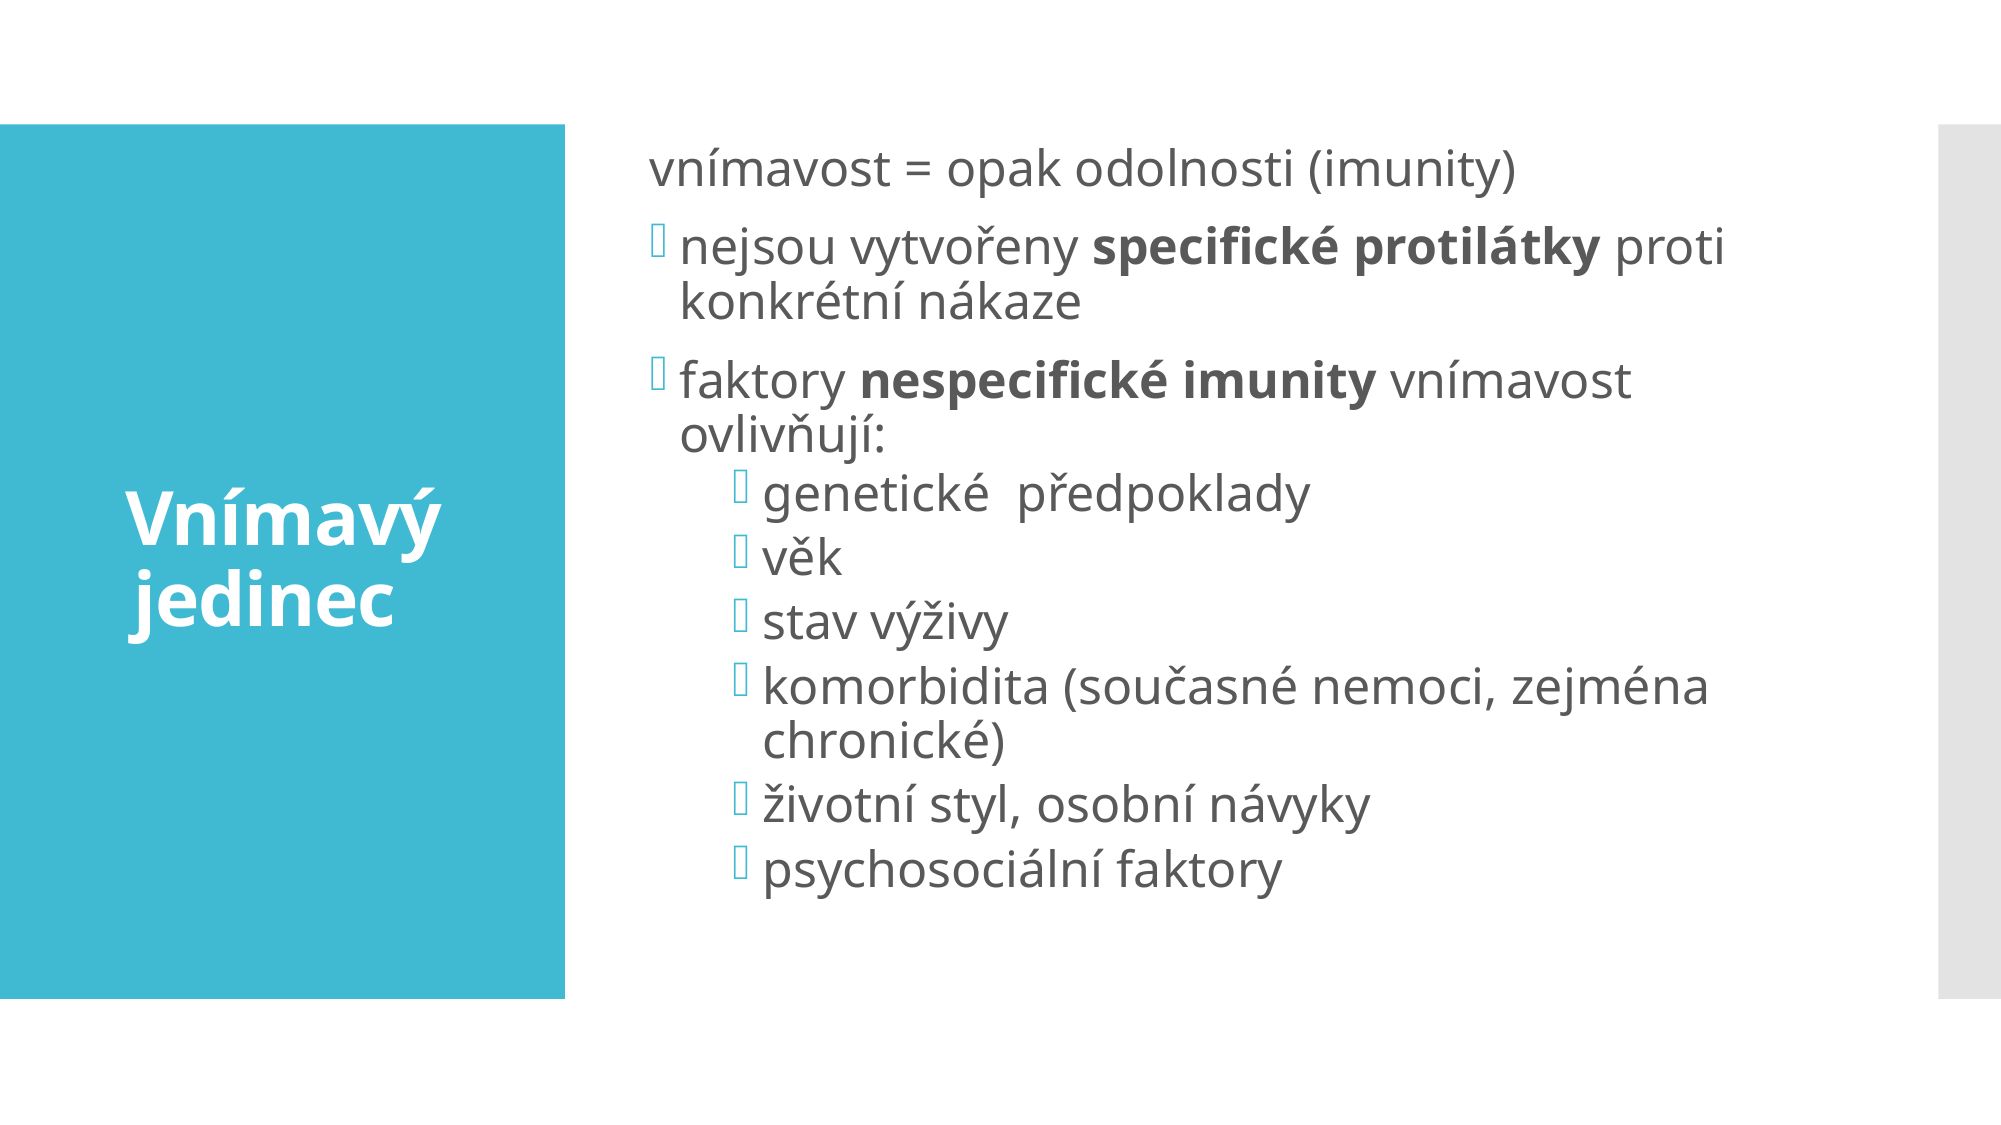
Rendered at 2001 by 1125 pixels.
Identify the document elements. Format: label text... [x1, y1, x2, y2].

title Vnímavý jedinec [41, 184, 525, 940]
list vnímavost = opak odolnosti (imunity) nejsou vytvořeny specifické protilátky proti konkrétní nákaze faktory nespecifické imunity vnímavost ovlivňují: genetické předpoklady věk stav výživy komorbidita (současné nemoci, zejména chronické) životní styl, osobní návyky psychosociální faktory [634, 141, 1835, 982]
